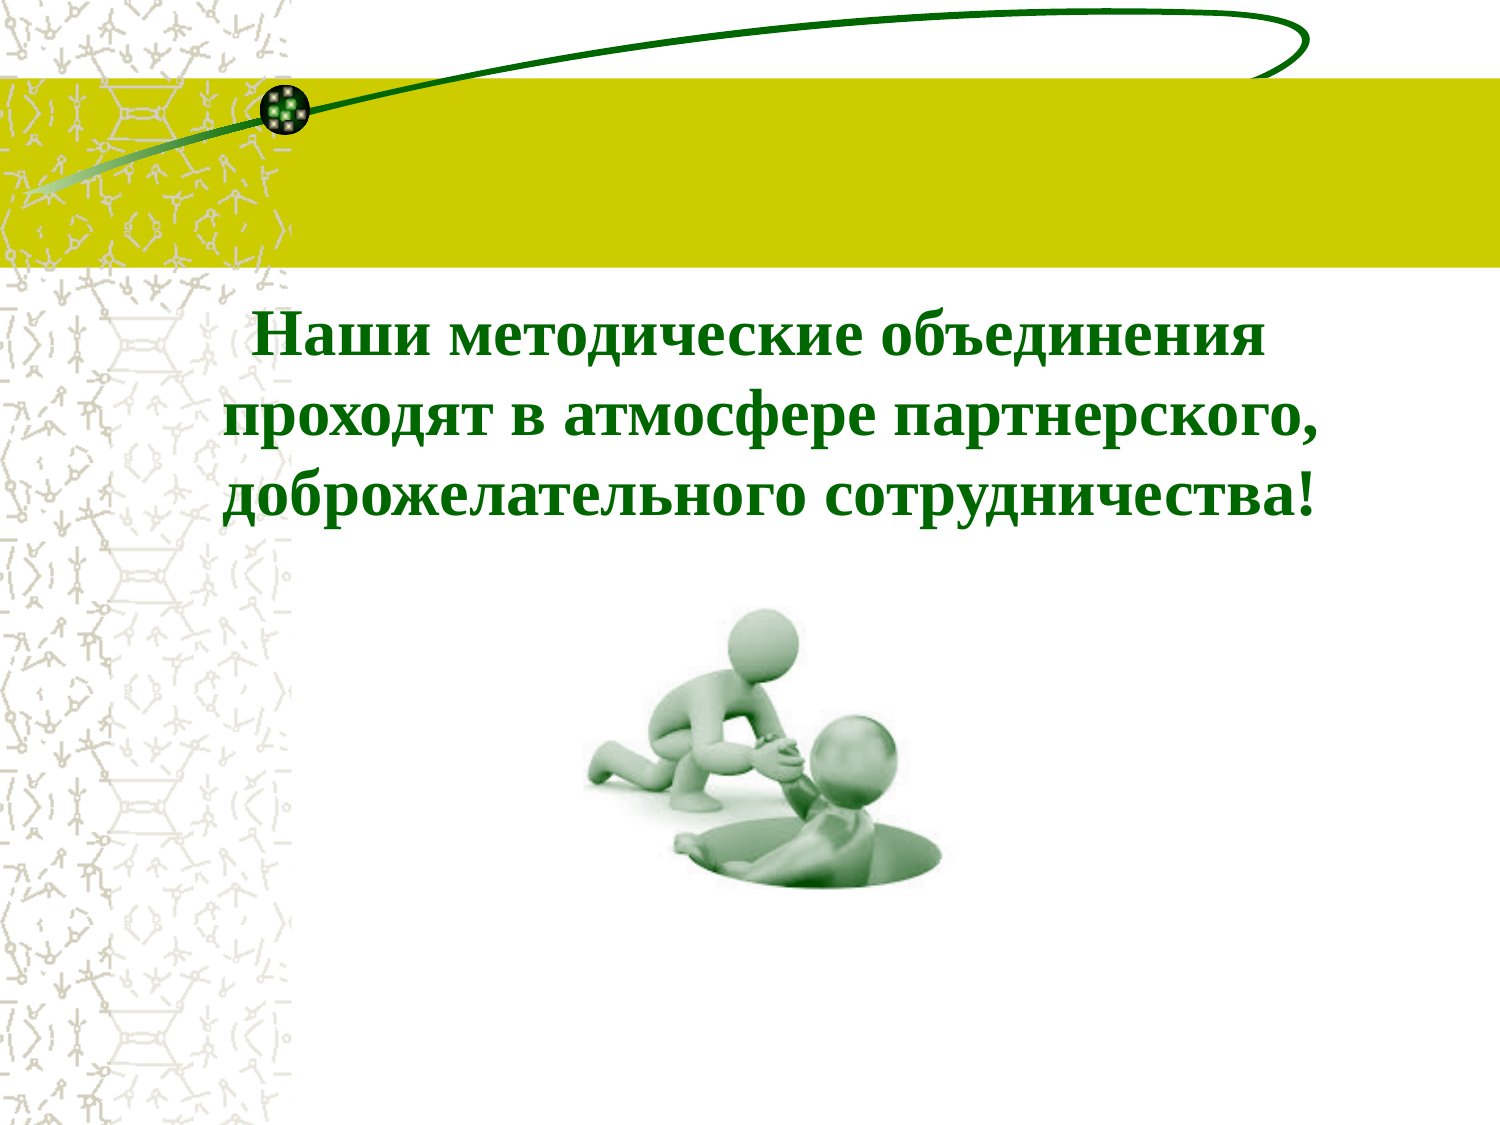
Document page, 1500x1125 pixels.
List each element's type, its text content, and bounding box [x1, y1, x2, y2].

picture [0, 0, 292, 1125]
picture [538, 562, 985, 953]
list Наши методические объединения проходят в атмосфере партнерского, доброжелательного сотрудничества! [105, 281, 1381, 957]
